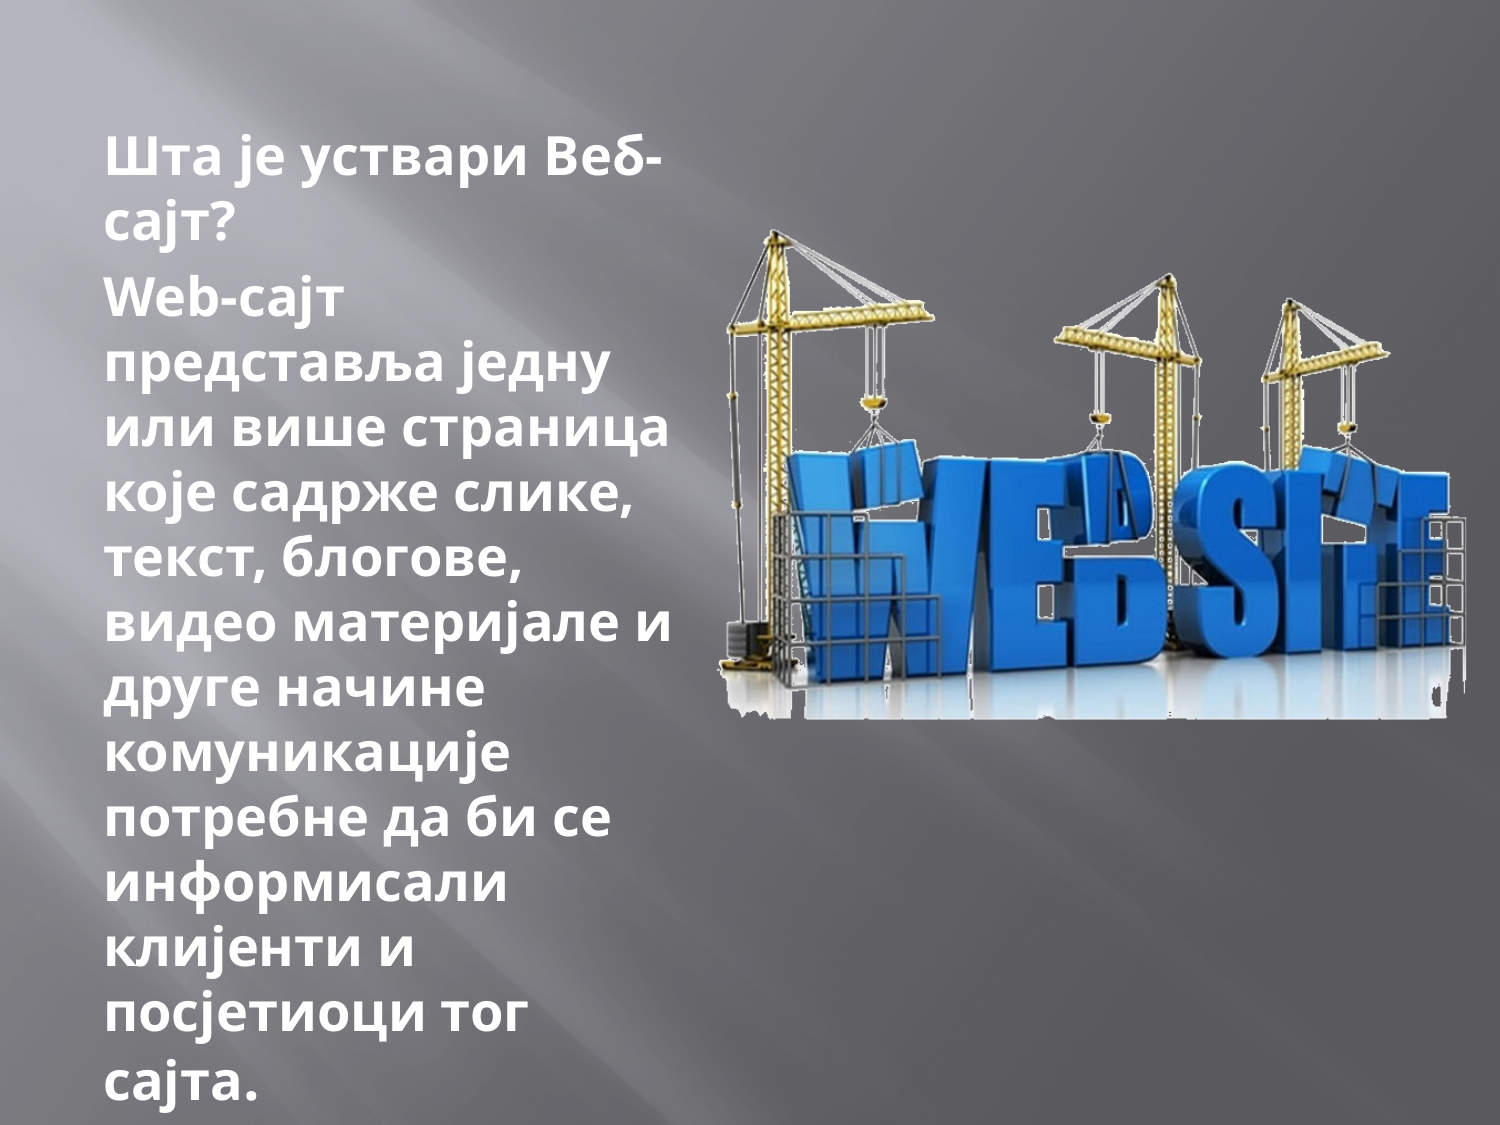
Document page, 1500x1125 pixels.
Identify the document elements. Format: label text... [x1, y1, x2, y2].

picture [699, 224, 1476, 726]
list Шта је уствари Веб- сајт? Web-сајт представља једну или више страница које садрже слике, текст, блогове, видео материјале и друге начине комуникације потребне да би се информисали клијенти и посјетиоци тог сајта. [88, 113, 713, 1038]
